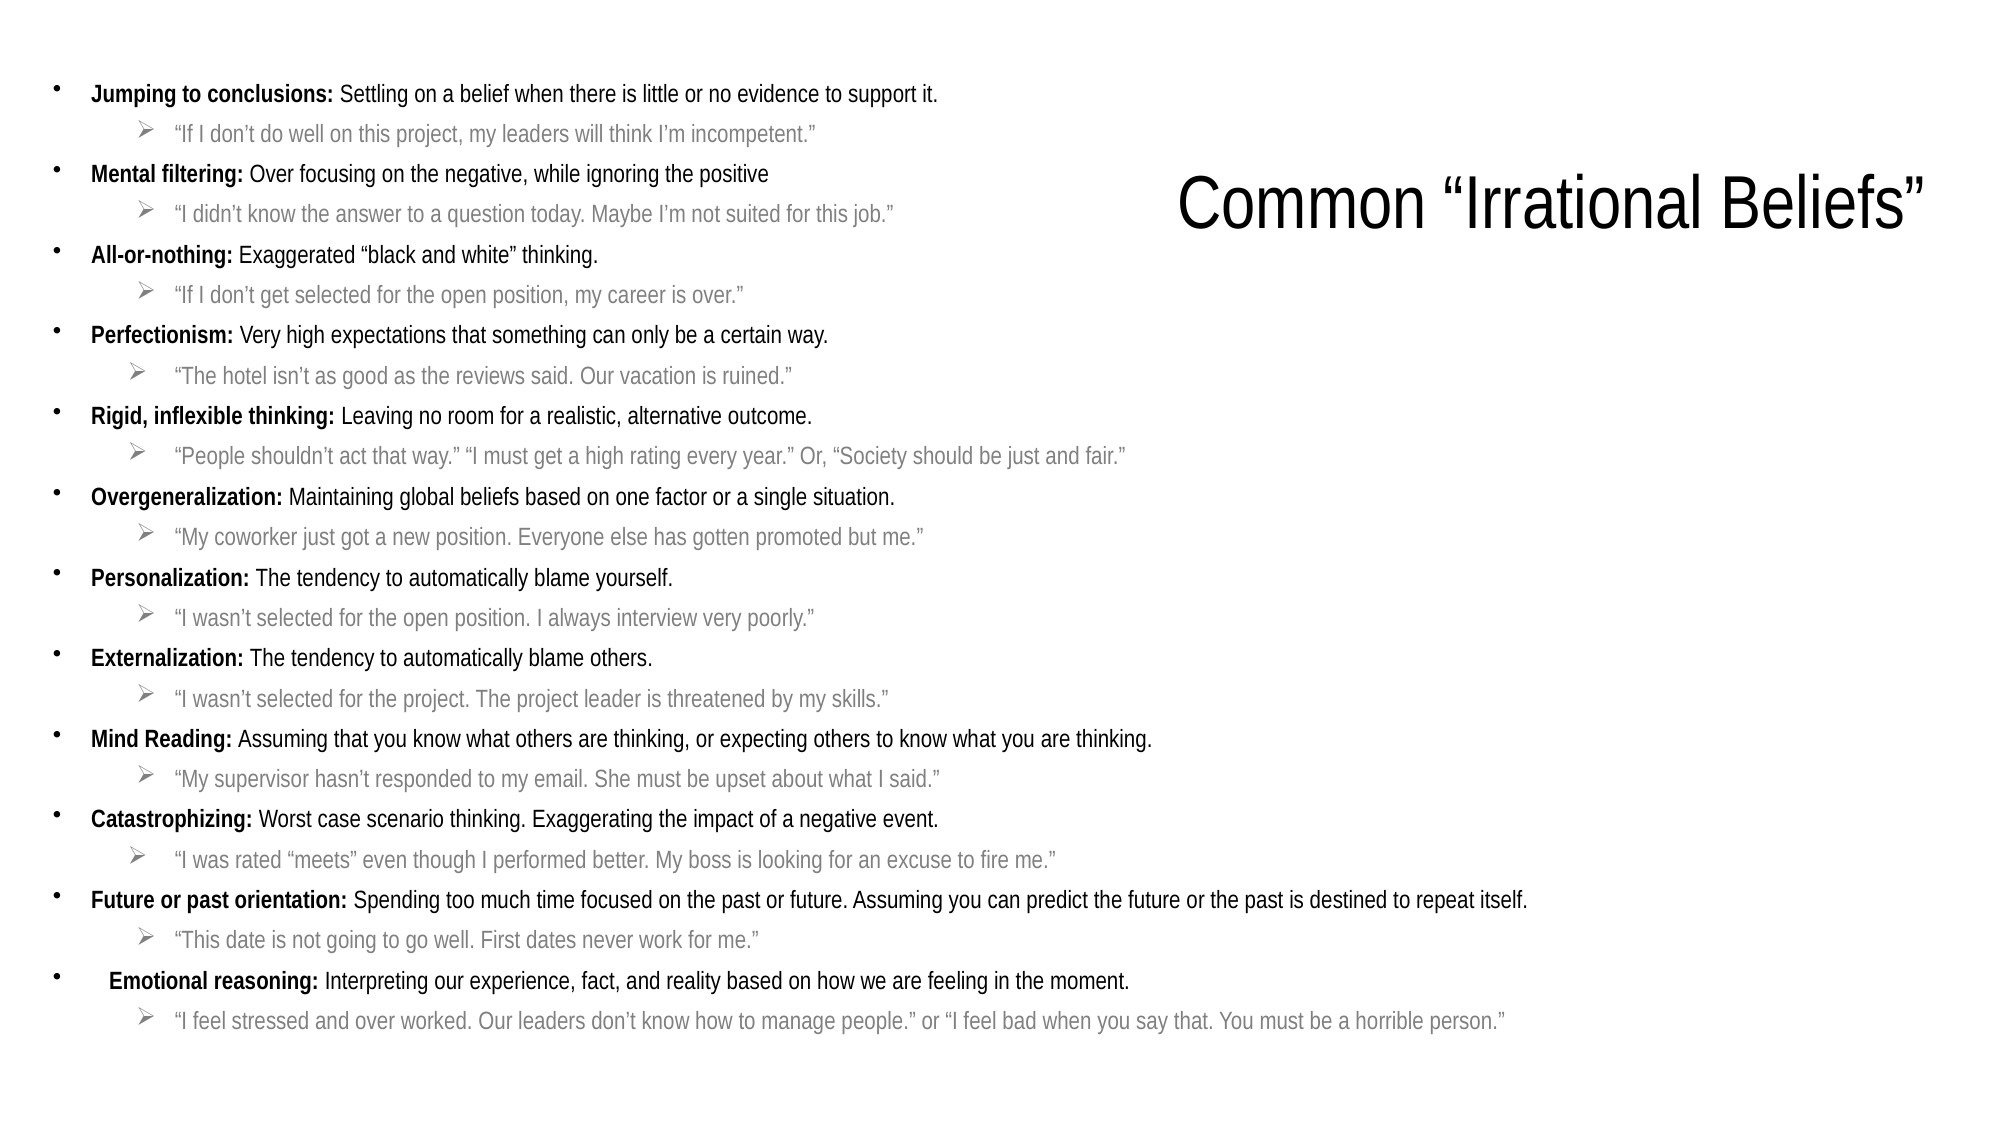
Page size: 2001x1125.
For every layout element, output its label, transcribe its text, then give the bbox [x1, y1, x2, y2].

text_box Common “Irrational Beliefs” [1892, 166, 2000, 250]
text_box Jumping to conclusions: Settling on a belief when there is little or no evidence to support it. “If I don’t do well on this project, my leaders will think I’m incompetent.” Mental filtering: Over focusing on the negative, while ignoring the positive “I didn’t know the answer to a question today. Maybe I’m not suited for this job.” All-or-nothing: Exaggerated “black and white” thinking. “If I don’t get selected for the open position, my career is over.” Perfectionism: Very high expectations that something can only be a certain way. “The hotel isn’t as good as the reviews said. Our vacation is ruined.” Rigid, inflexible thinking: Leaving no room for a realistic, alternative outcome. “People shouldn’t act that way.” “I must get a high rating every year.” Or, “Society should be just and fair.” Overgeneralization: Maintaining global beliefs based on one factor or a single situation. “My coworker just got a new position. Everyone else has gotten promoted but me.” Personalization: The tendency to automatically blame yourself. “I wasn’t selected for the open position. I always interview very poorly.” Externalization: The tendency to automatically blame others. “I wasn’t selected for the project. The project leader is threatened by my skills.” Mind Reading: Assuming that you know what others are thinking, or expecting others to know what you are thinking. “My supervisor hasn’t responded to my email. She must be upset about what I said.” Catastrophizing: Worst case scenario thinking. Exaggerating the impact of a negative event. “I was rated “meets” even though I performed better. My boss is looking for an excuse to fire me.” Future or past orientation: Spending too much time focused on the past or future. Assuming you can predict the future or the past is destined to repeat itself. “This date is not going to go well. First dates never work for me.” Emotional reasoning: Interpreting our experience, fact, and reality based on how we are feeling in the moment. “I feel stressed and over worked. Our leaders don’t know how to manage people.” or “I feel bad when you say that. You must be a horrible person.” [42, 71, 1892, 1125]
